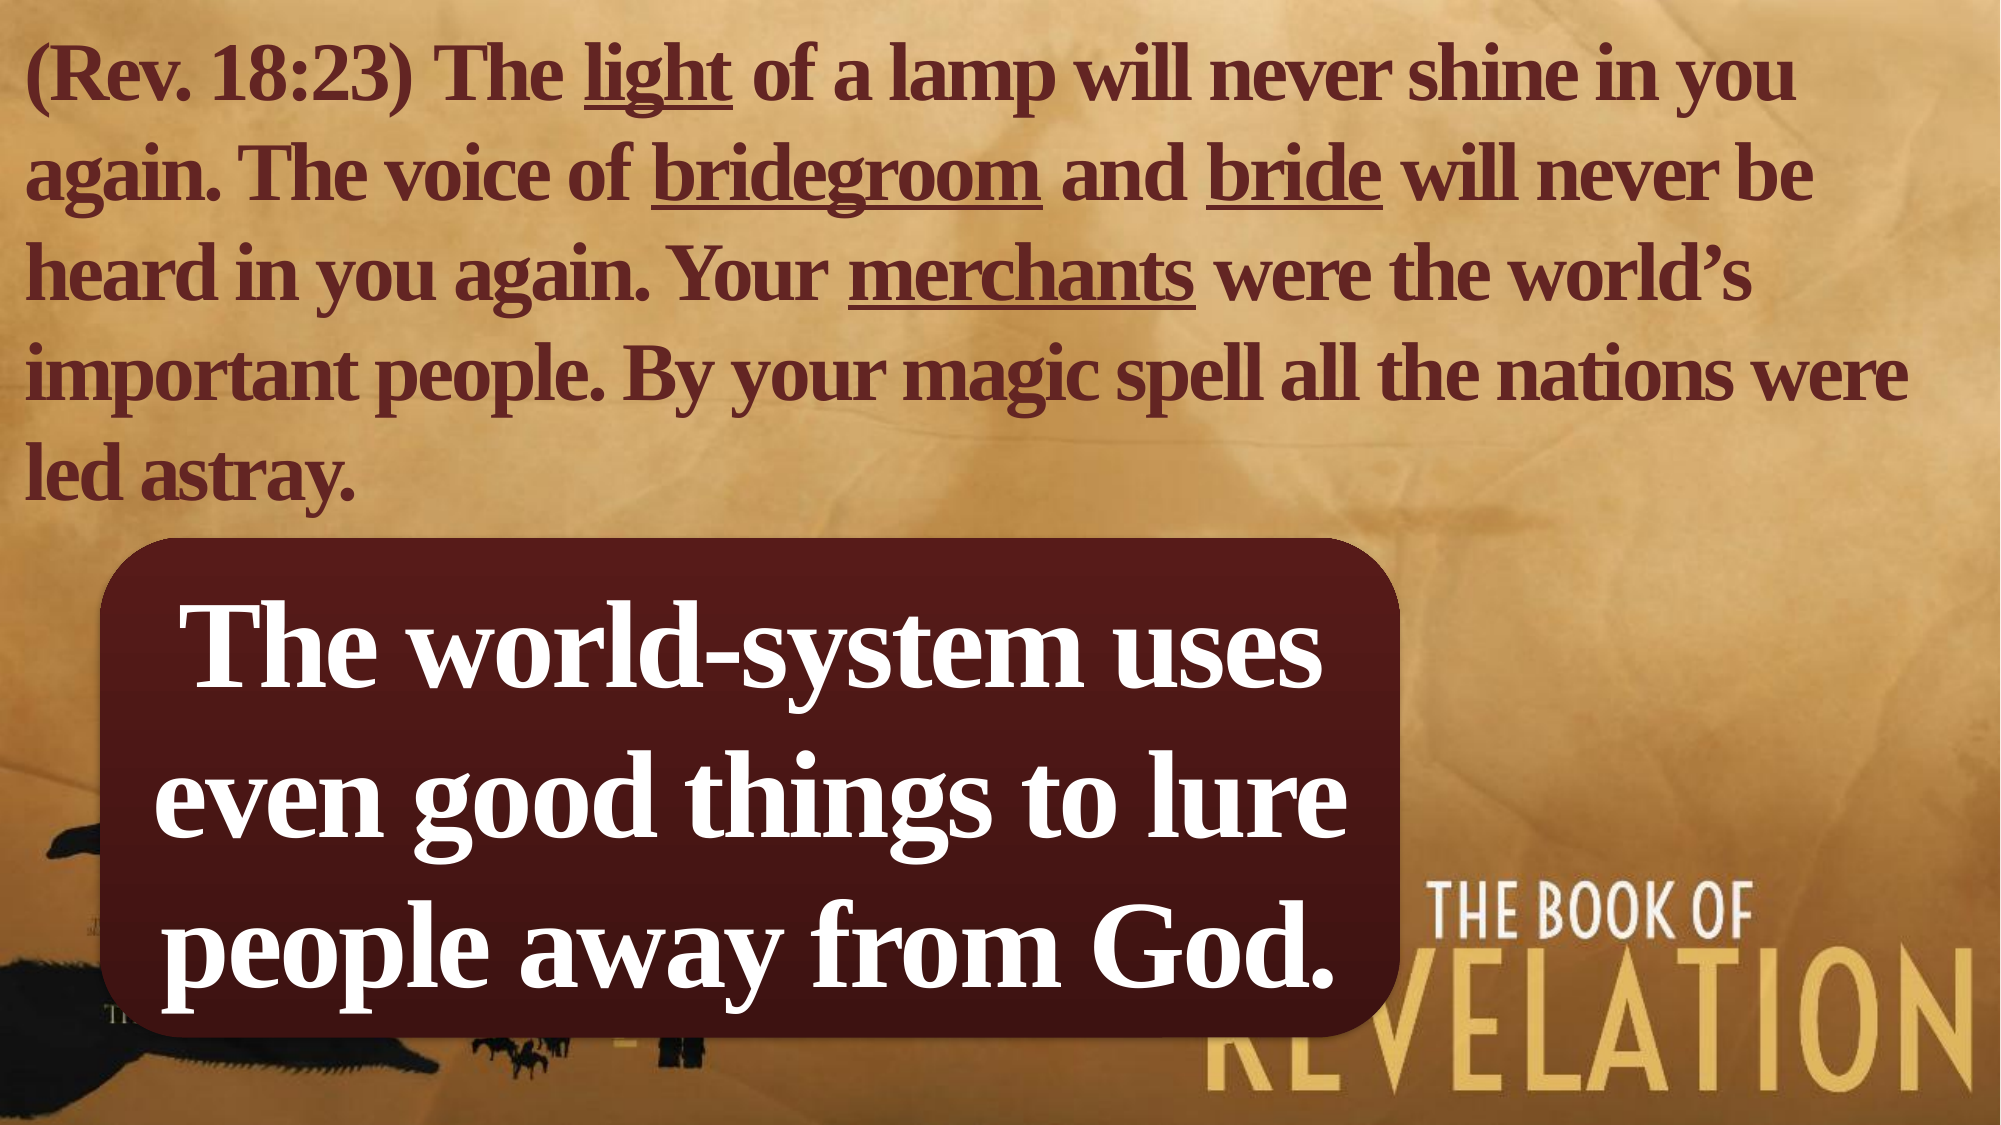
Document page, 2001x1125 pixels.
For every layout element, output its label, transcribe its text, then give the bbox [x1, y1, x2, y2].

picture [0, 0, 2001, 1125]
text_box (Rev. 18:23) The light of a lamp will never shine in you again. The voice of bridegroom and bride will never be heard in you again. Your merchants were the world’s important people. By your magic spell all the nations were led astray. [9, 9, 1986, 525]
text_box The world-system uses even good things to lure people away from God. [97, 535, 1403, 1040]
